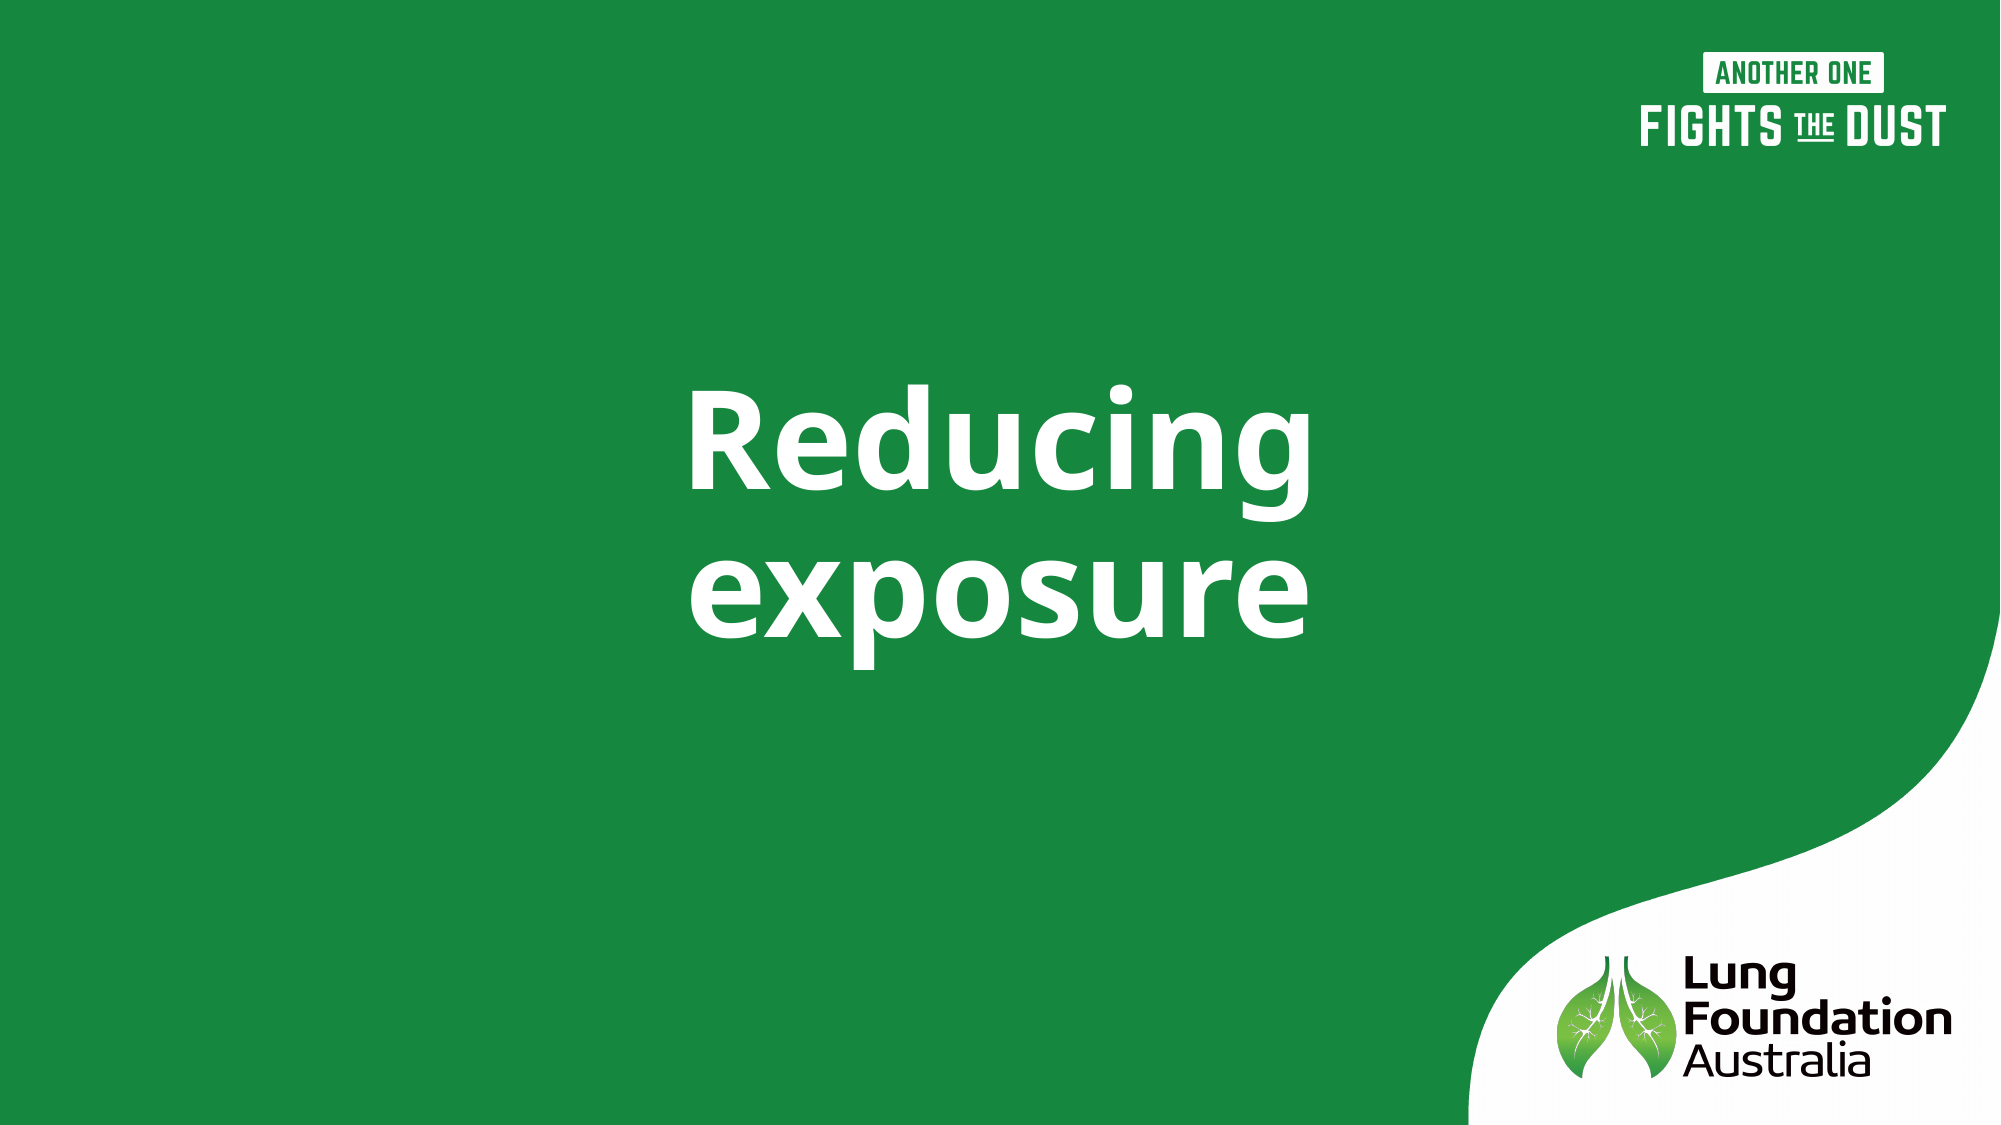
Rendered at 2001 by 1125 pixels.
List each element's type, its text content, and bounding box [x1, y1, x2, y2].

picture [0, 0, 2000, 1125]
title Reducing exposure [376, 297, 1624, 741]
